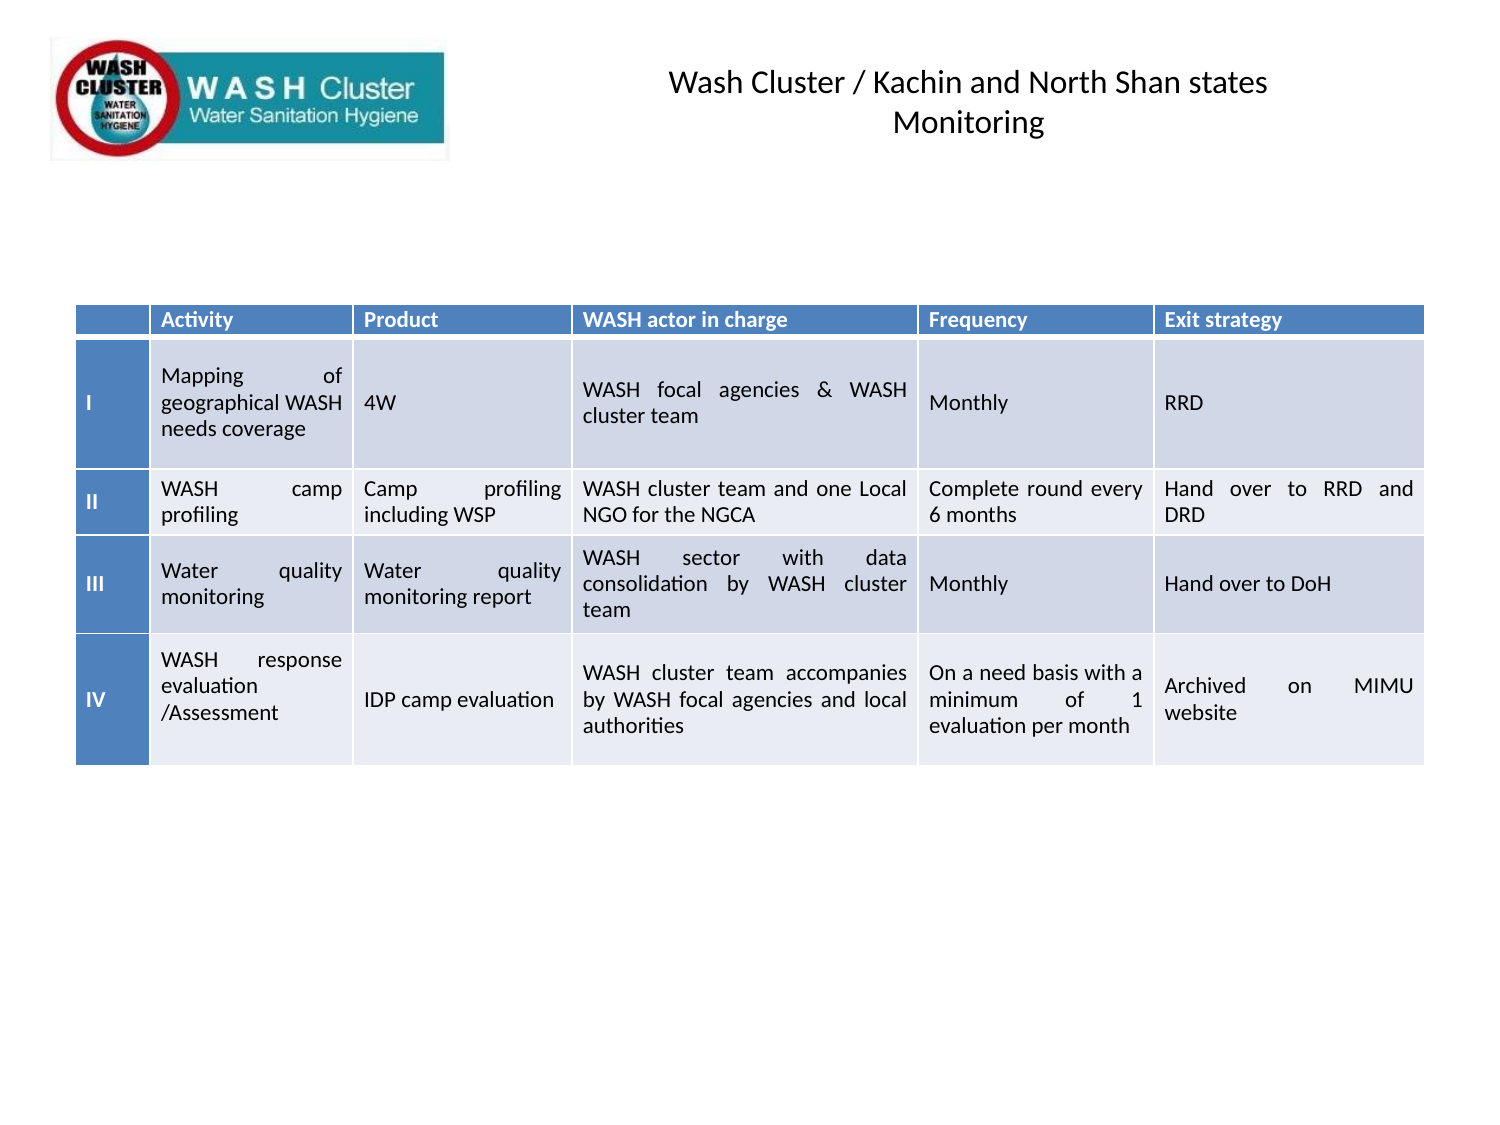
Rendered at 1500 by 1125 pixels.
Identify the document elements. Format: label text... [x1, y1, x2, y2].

table_cell Monthly [919, 340, 1153, 468]
table_cell WASH sector with data consolidation by WASH cluster team [573, 536, 917, 633]
table_header WASH actor in charge [573, 305, 917, 334]
table_cell Water quality monitoring [151, 536, 352, 633]
table_cell WASH response evaluation /Assessment [151, 634, 352, 765]
table_cell RRD [1155, 340, 1424, 468]
table_cell IDP camp evaluation [354, 634, 571, 765]
table_header [76, 305, 149, 334]
table_cell WASH cluster team accompanies by WASH focal agencies and local authorities [573, 634, 917, 765]
title Wash Cluster / Kachin and North Shan states Monitoring [500, 37, 1438, 163]
table_cell On a need basis with a minimum of 1 evaluation per month [919, 634, 1153, 765]
table_header Exit strategy [1155, 305, 1424, 334]
table_cell Archived on MIMU website [1155, 634, 1424, 765]
table_header Activity [151, 305, 352, 334]
table_cell IV [76, 634, 149, 765]
table_cell Complete round every 6 months [919, 470, 1153, 534]
table_cell Hand over to RRD and DRD [1155, 470, 1424, 534]
table_cell Water quality monitoring report [354, 536, 571, 633]
table_header Product [354, 305, 571, 334]
table_cell WASH cluster team and one Local NGO for the NGCA [573, 470, 917, 534]
table_cell Mapping of geographical WASH needs coverage [151, 340, 352, 468]
table_cell WASH focal agencies & WASH cluster team [573, 340, 917, 468]
table_cell II [76, 470, 149, 534]
table_cell 4W [354, 340, 571, 468]
table_cell Monthly [919, 536, 1153, 633]
picture [50, 37, 450, 161]
table_cell III [76, 536, 149, 633]
table_cell Camp profiling including WSP [354, 470, 571, 534]
table_cell Hand over to DoH [1155, 536, 1424, 633]
table_cell WASH camp profiling [151, 470, 352, 534]
table_cell I [76, 340, 149, 468]
table_header Frequency [919, 305, 1153, 334]
